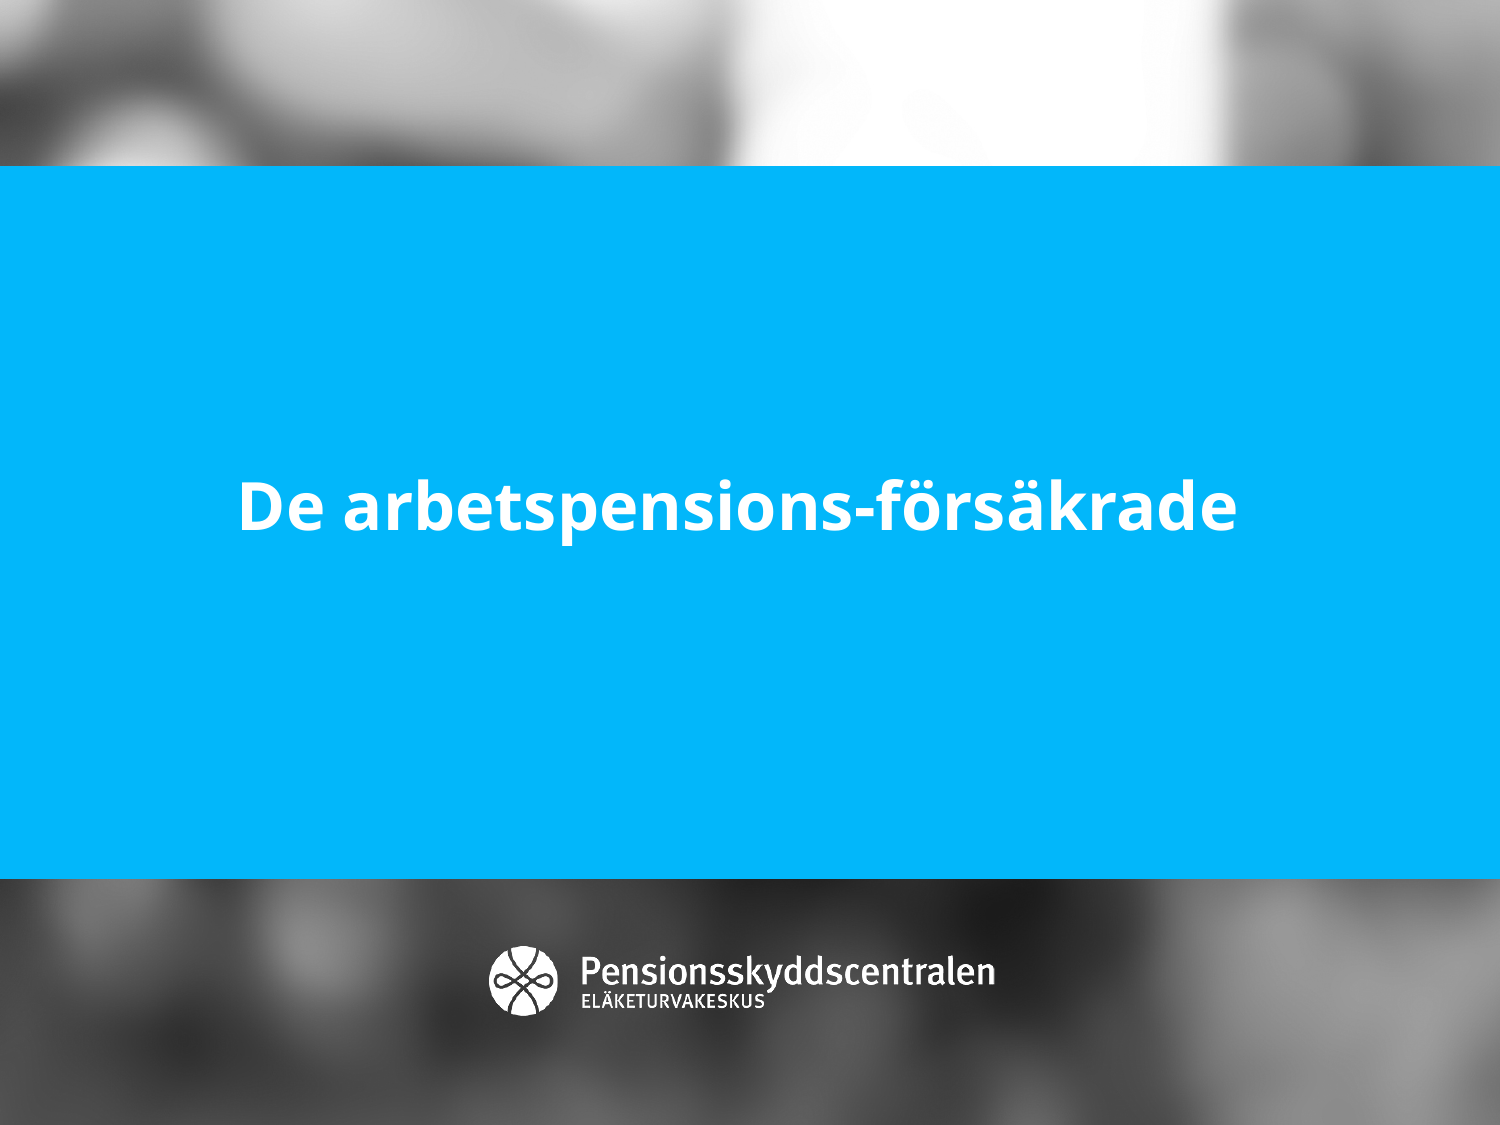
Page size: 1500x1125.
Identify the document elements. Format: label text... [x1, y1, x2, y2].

picture [0, 0, 1500, 165]
picture [0, 880, 1500, 1125]
title De arbetspensions-försäkrade [177, 307, 1299, 700]
